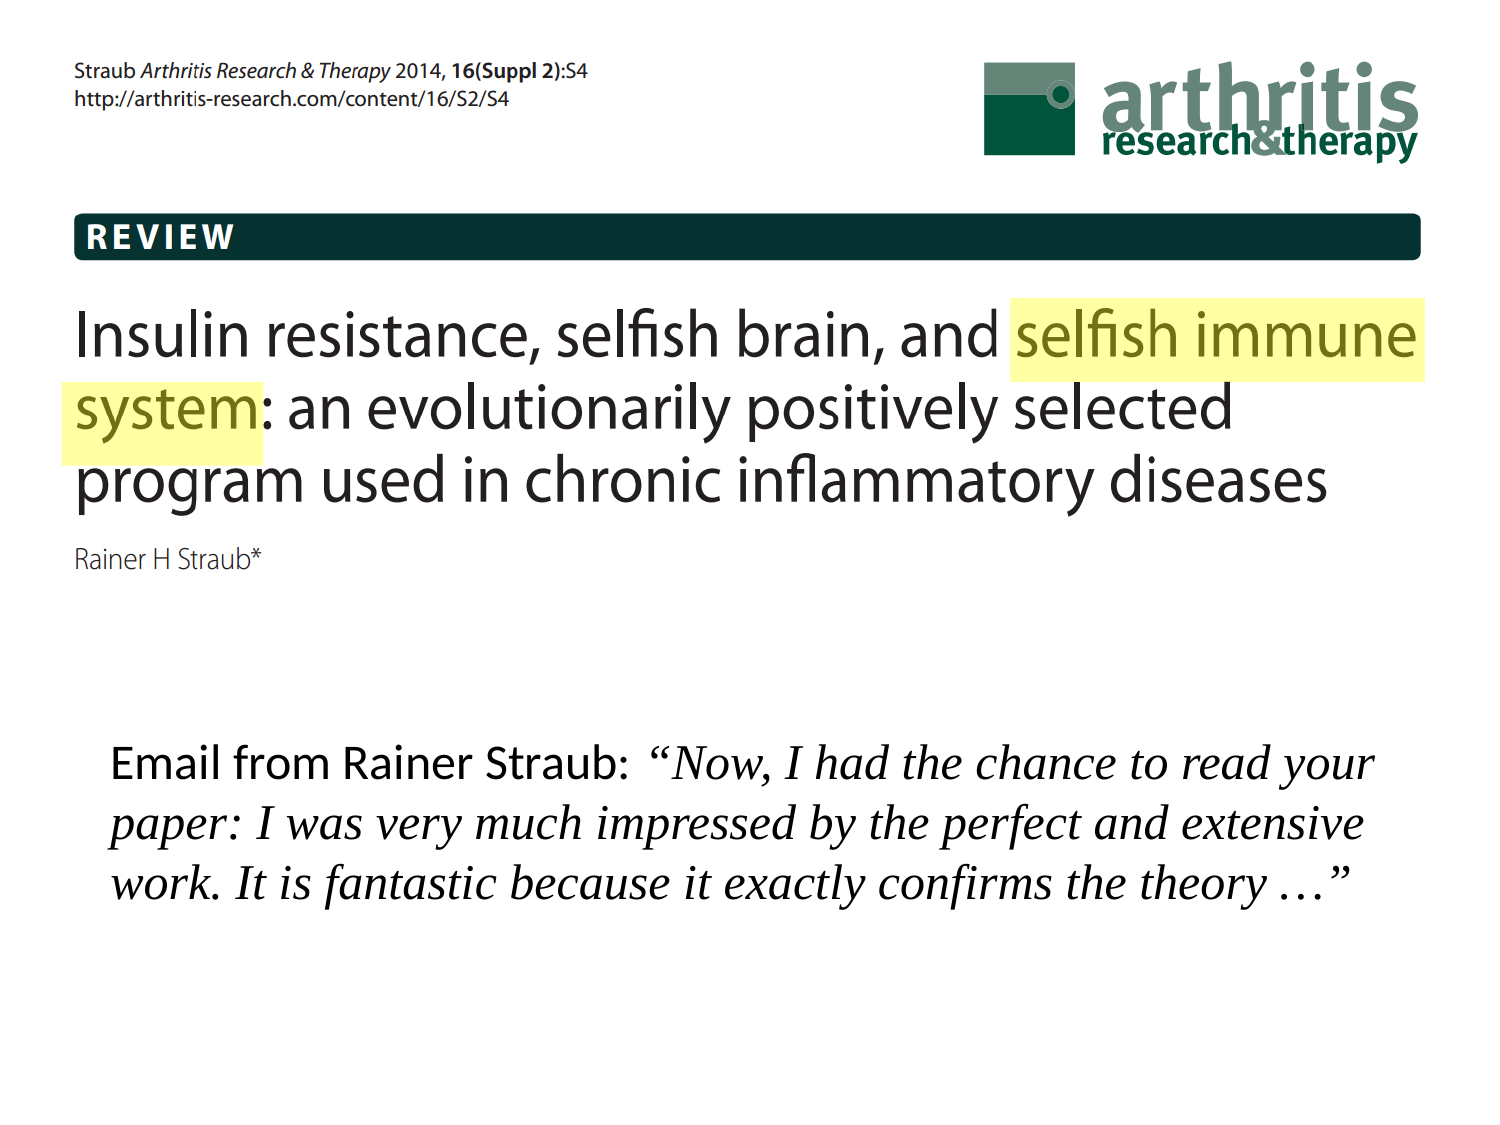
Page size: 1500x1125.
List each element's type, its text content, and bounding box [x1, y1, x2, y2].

picture [36, 16, 1471, 616]
text_box Email from Rainer Straub: “Now, I had the chance to read your paper: I was very much impressed by the perfect and extensive work. It is fantastic because it exactly confirms the theory …” [95, 722, 1413, 917]
